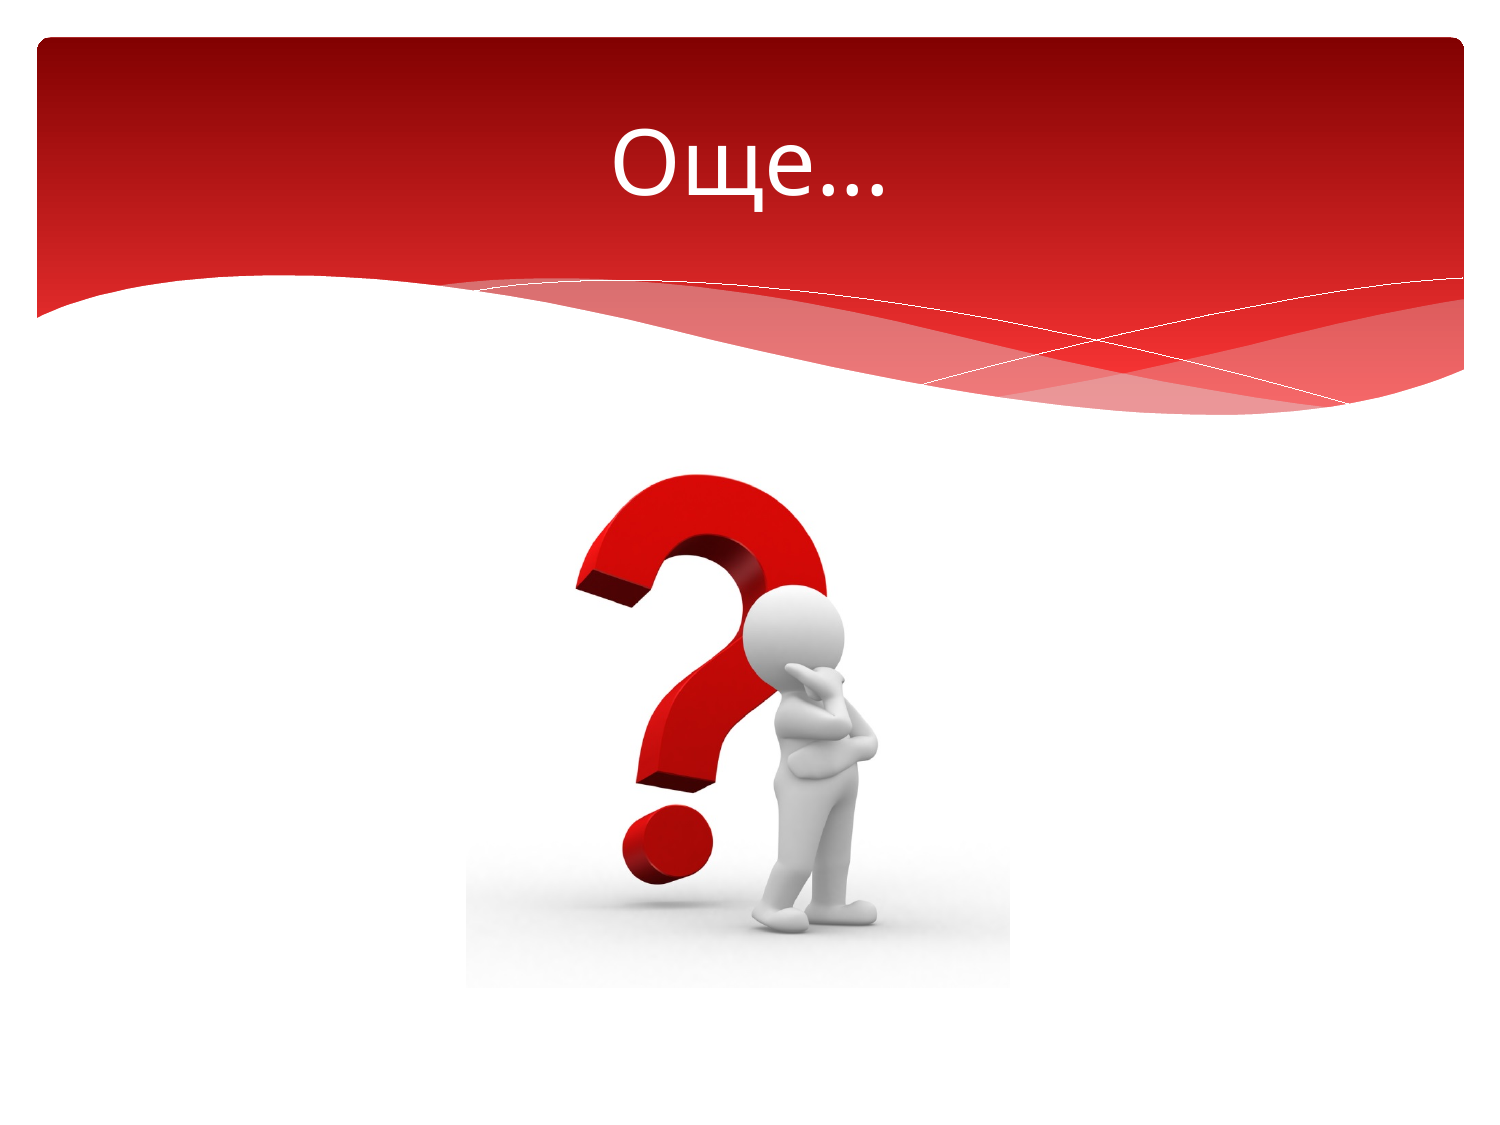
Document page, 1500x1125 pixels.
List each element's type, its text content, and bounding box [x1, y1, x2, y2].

title Още... [75, 55, 1425, 261]
picture [466, 444, 1011, 989]
